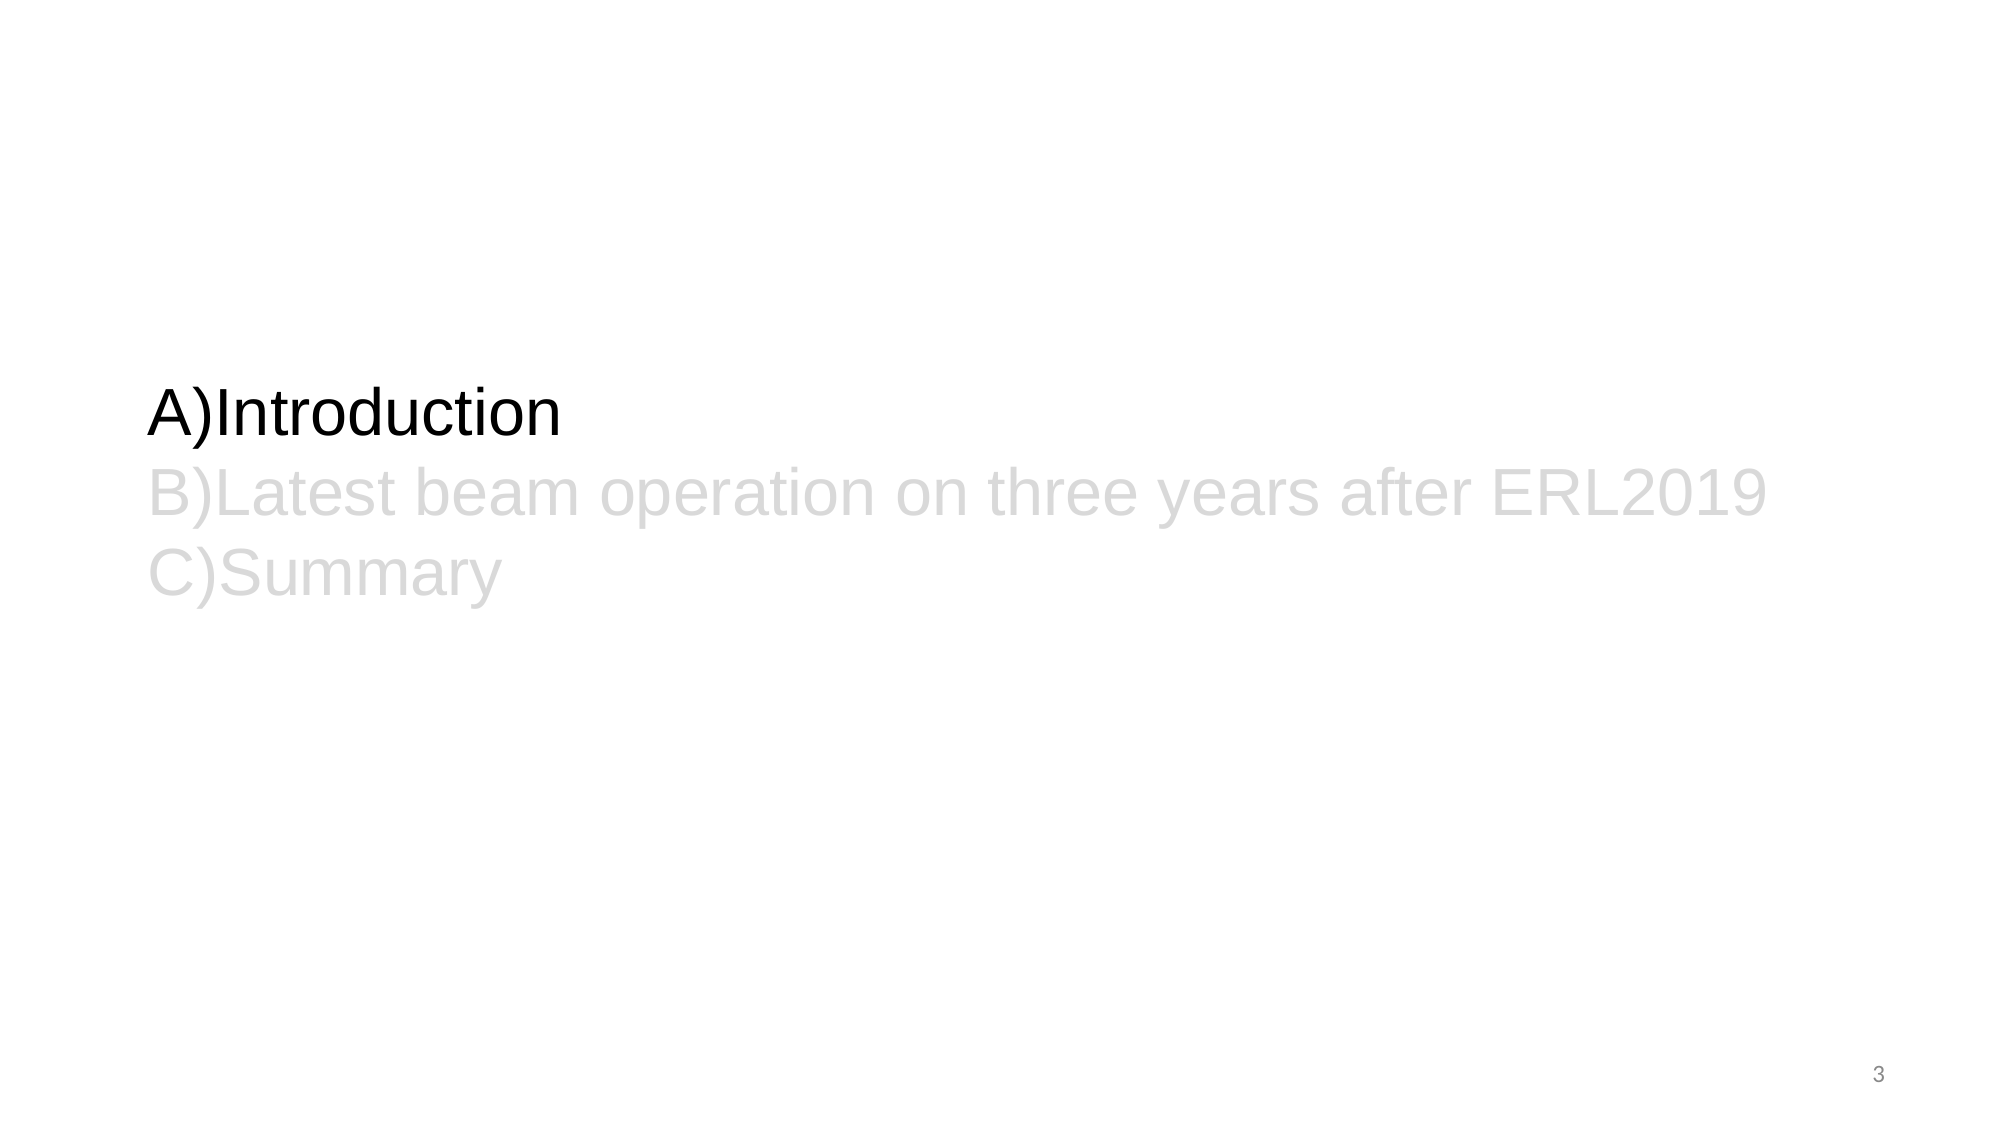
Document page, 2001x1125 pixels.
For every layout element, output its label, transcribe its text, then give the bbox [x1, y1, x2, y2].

text_box Introduction Latest beam operation on three years after ERL2019 Summary [133, 361, 1785, 617]
slide_number 3 [1433, 1042, 1900, 1103]
